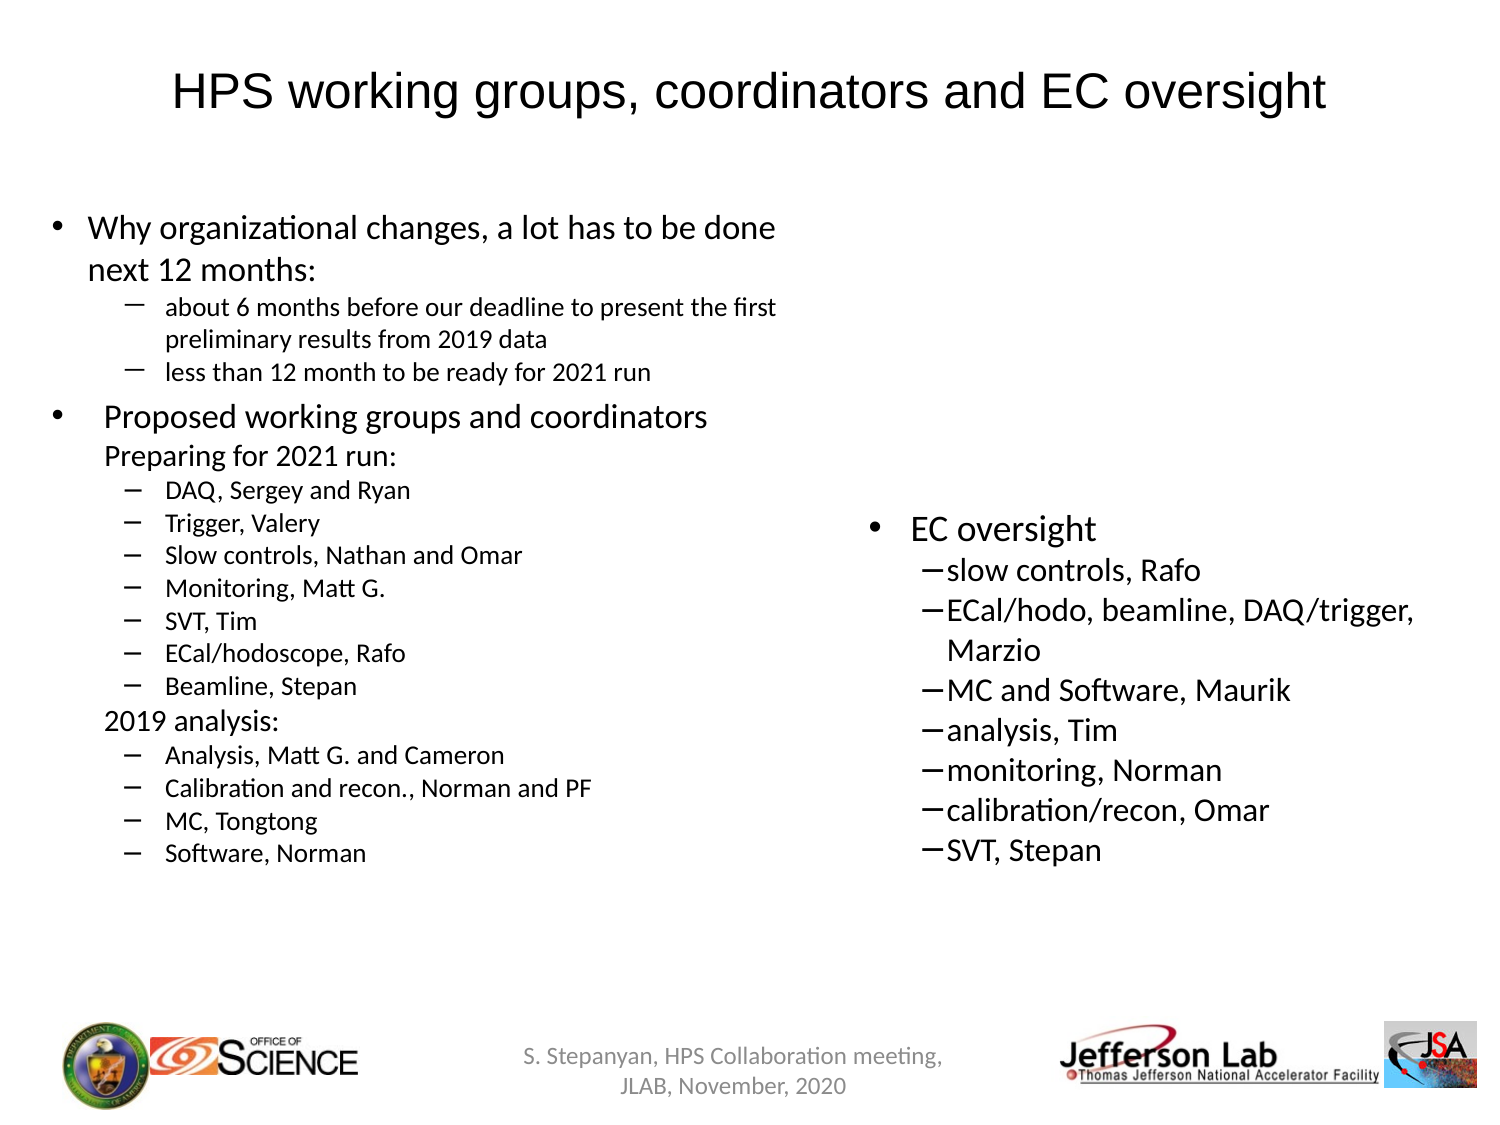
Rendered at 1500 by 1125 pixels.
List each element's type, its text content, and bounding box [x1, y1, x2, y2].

picture [62, 1022, 360, 1110]
title HPS working groups, coordinators and EC oversight [34, 35, 1479, 142]
picture [1051, 1016, 1477, 1097]
text_box EC oversight slow controls, Rafo ECal/hodo, beamline, DAQ/trigger, Marzio MC and Software, Maurik analysis, Tim monitoring, Norman calibration/recon, Omar SVT, Stepan [853, 496, 1447, 876]
list Why organizational changes, a lot has to be done next 12 months: about 6 months before our deadline to present the first preliminary results from 2019 data less than 12 month to be ready for 2021 run Proposed working groups and coordinators Preparing for 2021 run: DAQ, Sergey and Ryan Trigger, Valery Slow controls, Nathan and Omar Monitoring, Matt G. SVT, Tim ECal/hodoscope, Rafo Beamline, Stepan 2019 analysis: Analysis, Matt G. and Cameron Calibration and recon., Norman and PF MC, Tongtong Software, Norman [36, 197, 854, 880]
footer S. Stepanyan, HPS Collaboration meeting, JLAB, November, 2020 [496, 1039, 971, 1100]
